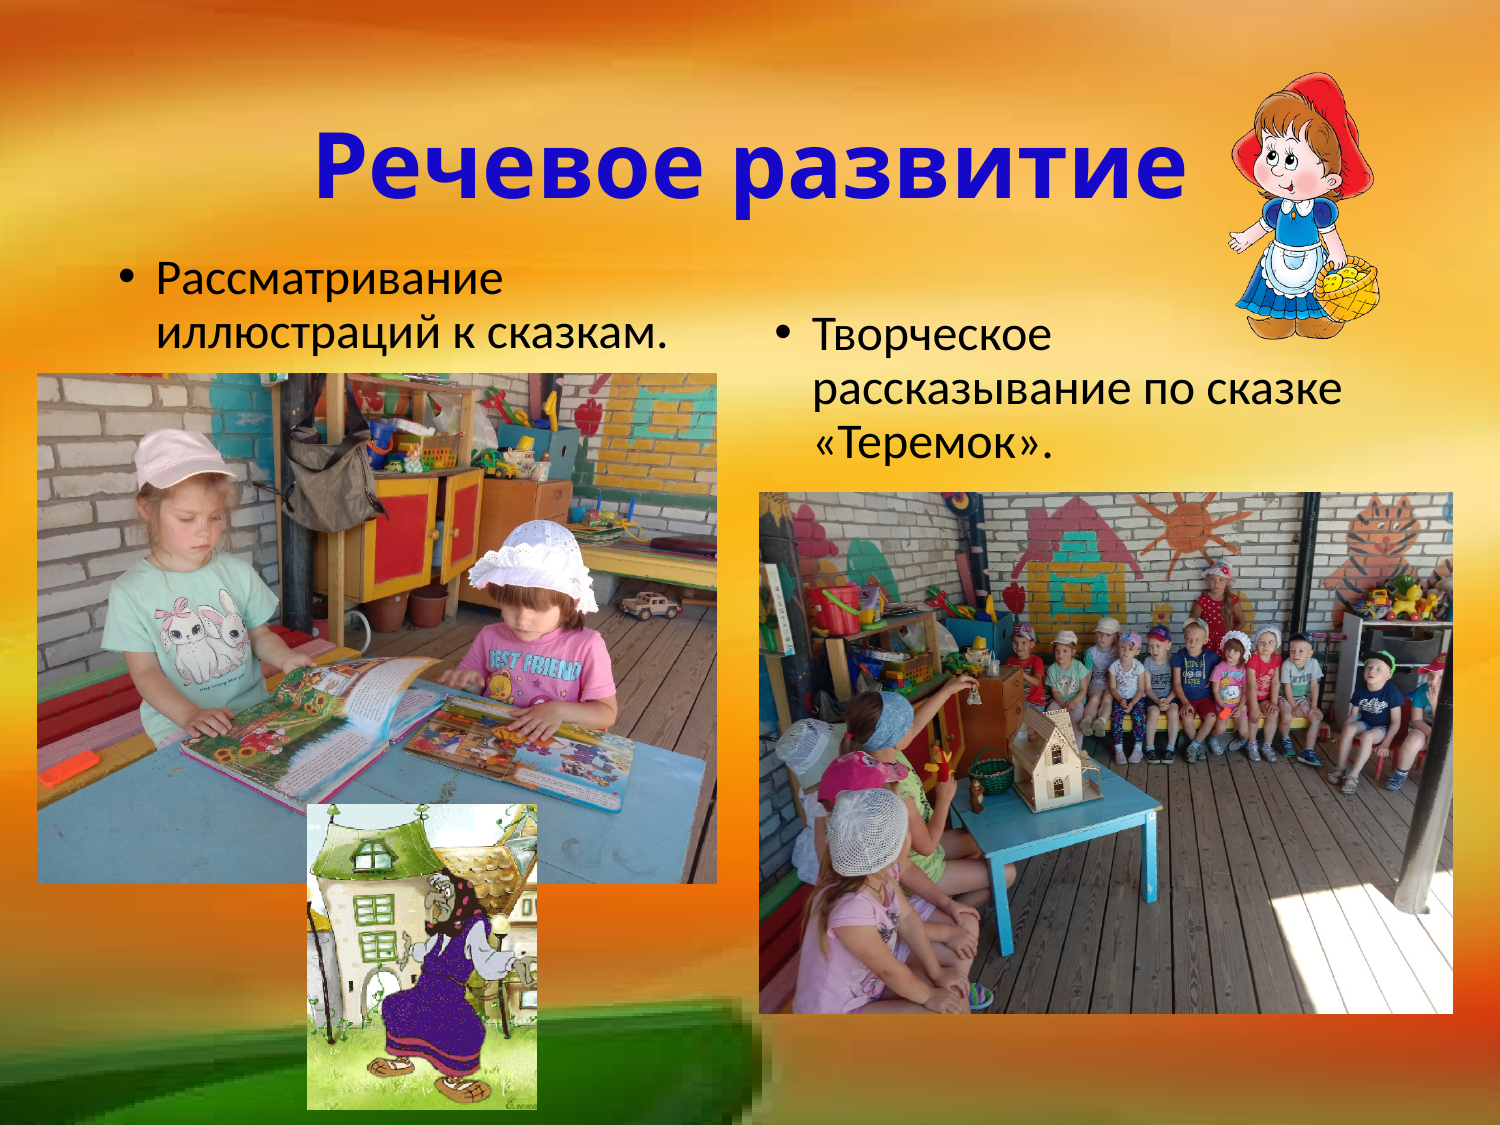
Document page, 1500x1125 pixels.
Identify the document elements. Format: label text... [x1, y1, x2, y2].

list Творческое рассказывание по сказке «Теремок». [759, 299, 1397, 492]
picture [0, 0, 1500, 1125]
title Речевое развитие [103, 59, 1195, 278]
list Рассматривание иллюстраций к сказкам. [103, 244, 741, 1014]
